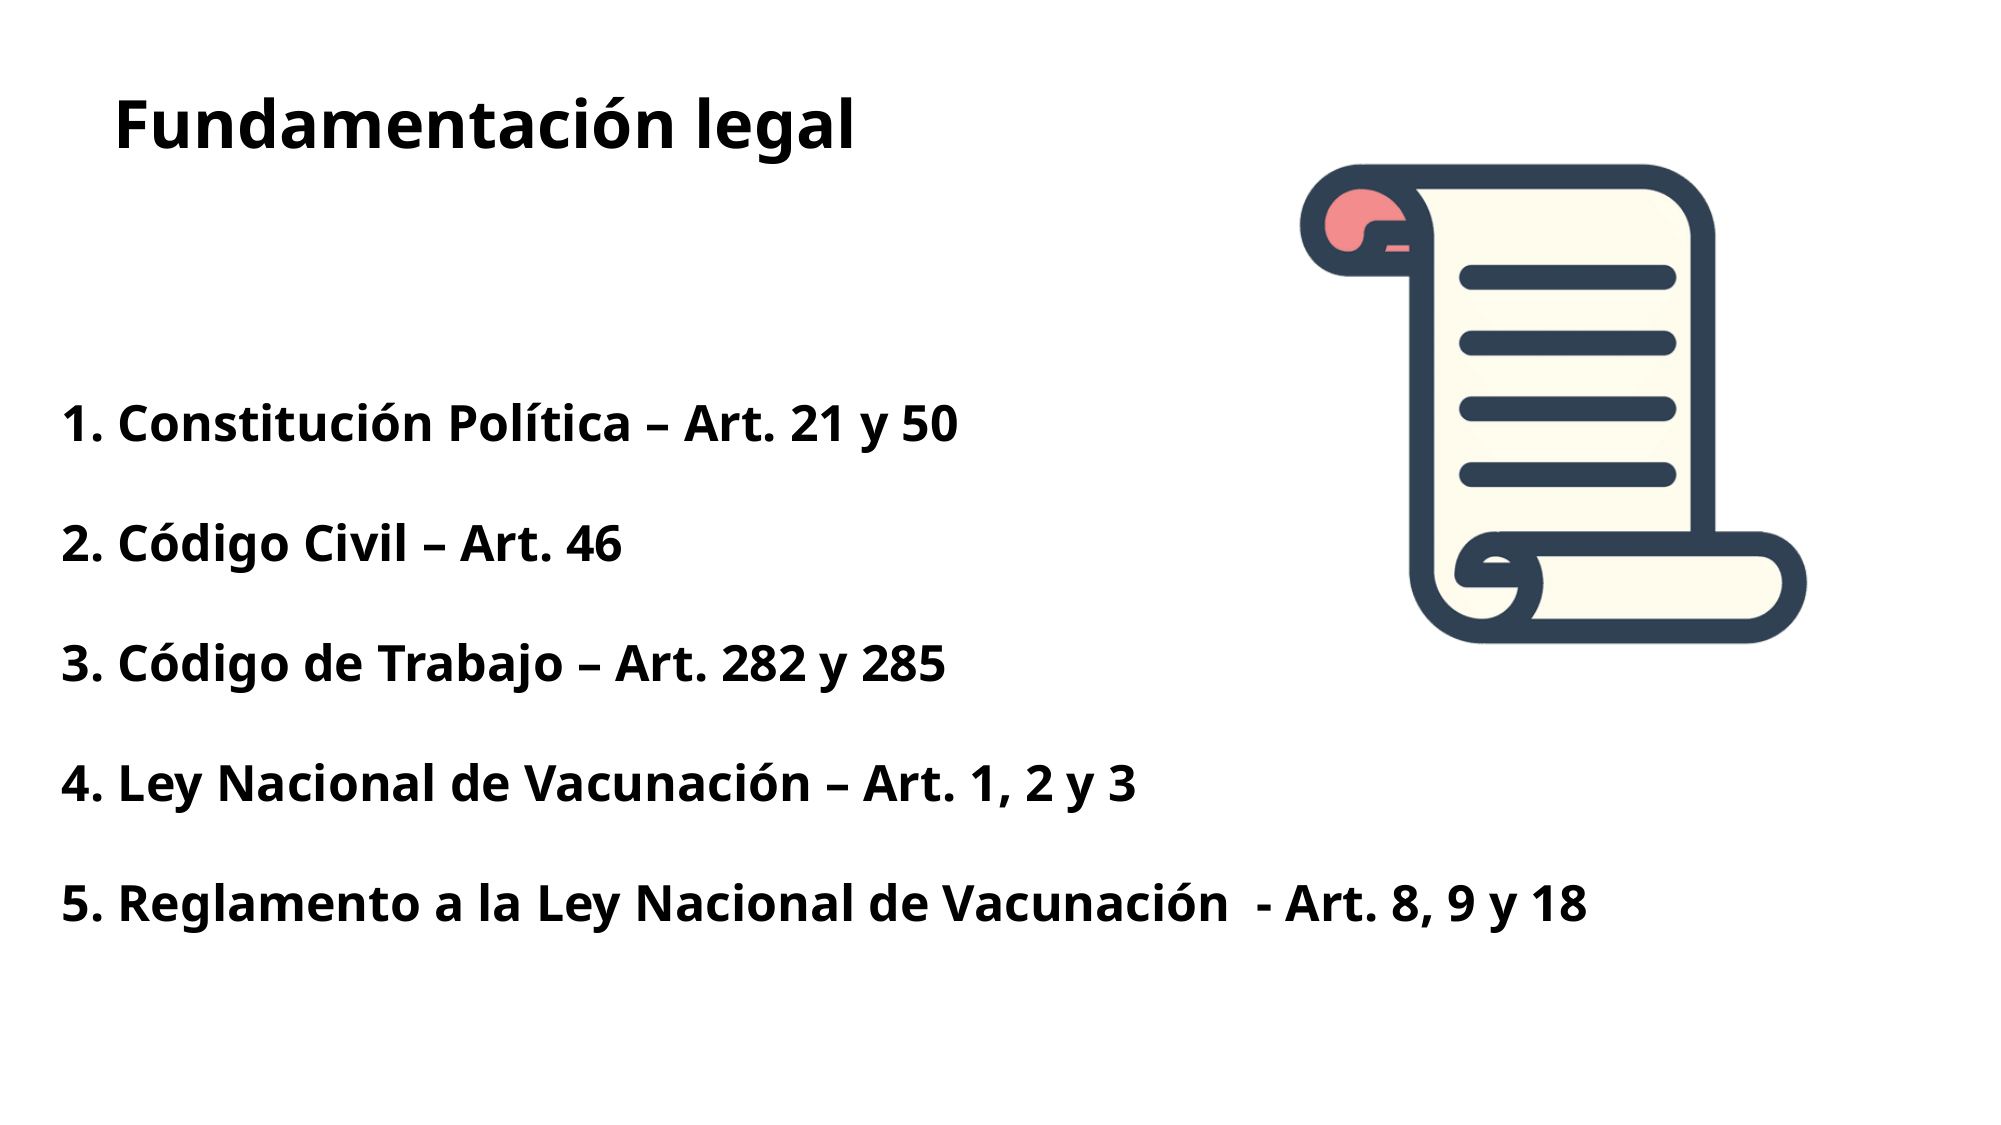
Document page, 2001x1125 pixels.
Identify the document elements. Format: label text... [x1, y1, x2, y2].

text_box Constitución Política – Art. 21 y 50 Código Civil – Art. 46 Código de Trabajo – Art. 282 y 285 Ley Nacional de Vacunación – Art. 1, 2 y 3 Reglamento a la Ley Nacional de Vacunación - Art. 8, 9 y 18 [46, 323, 1772, 1029]
picture [1277, 128, 1830, 680]
title Fundamentación legal [0, 53, 1348, 200]
